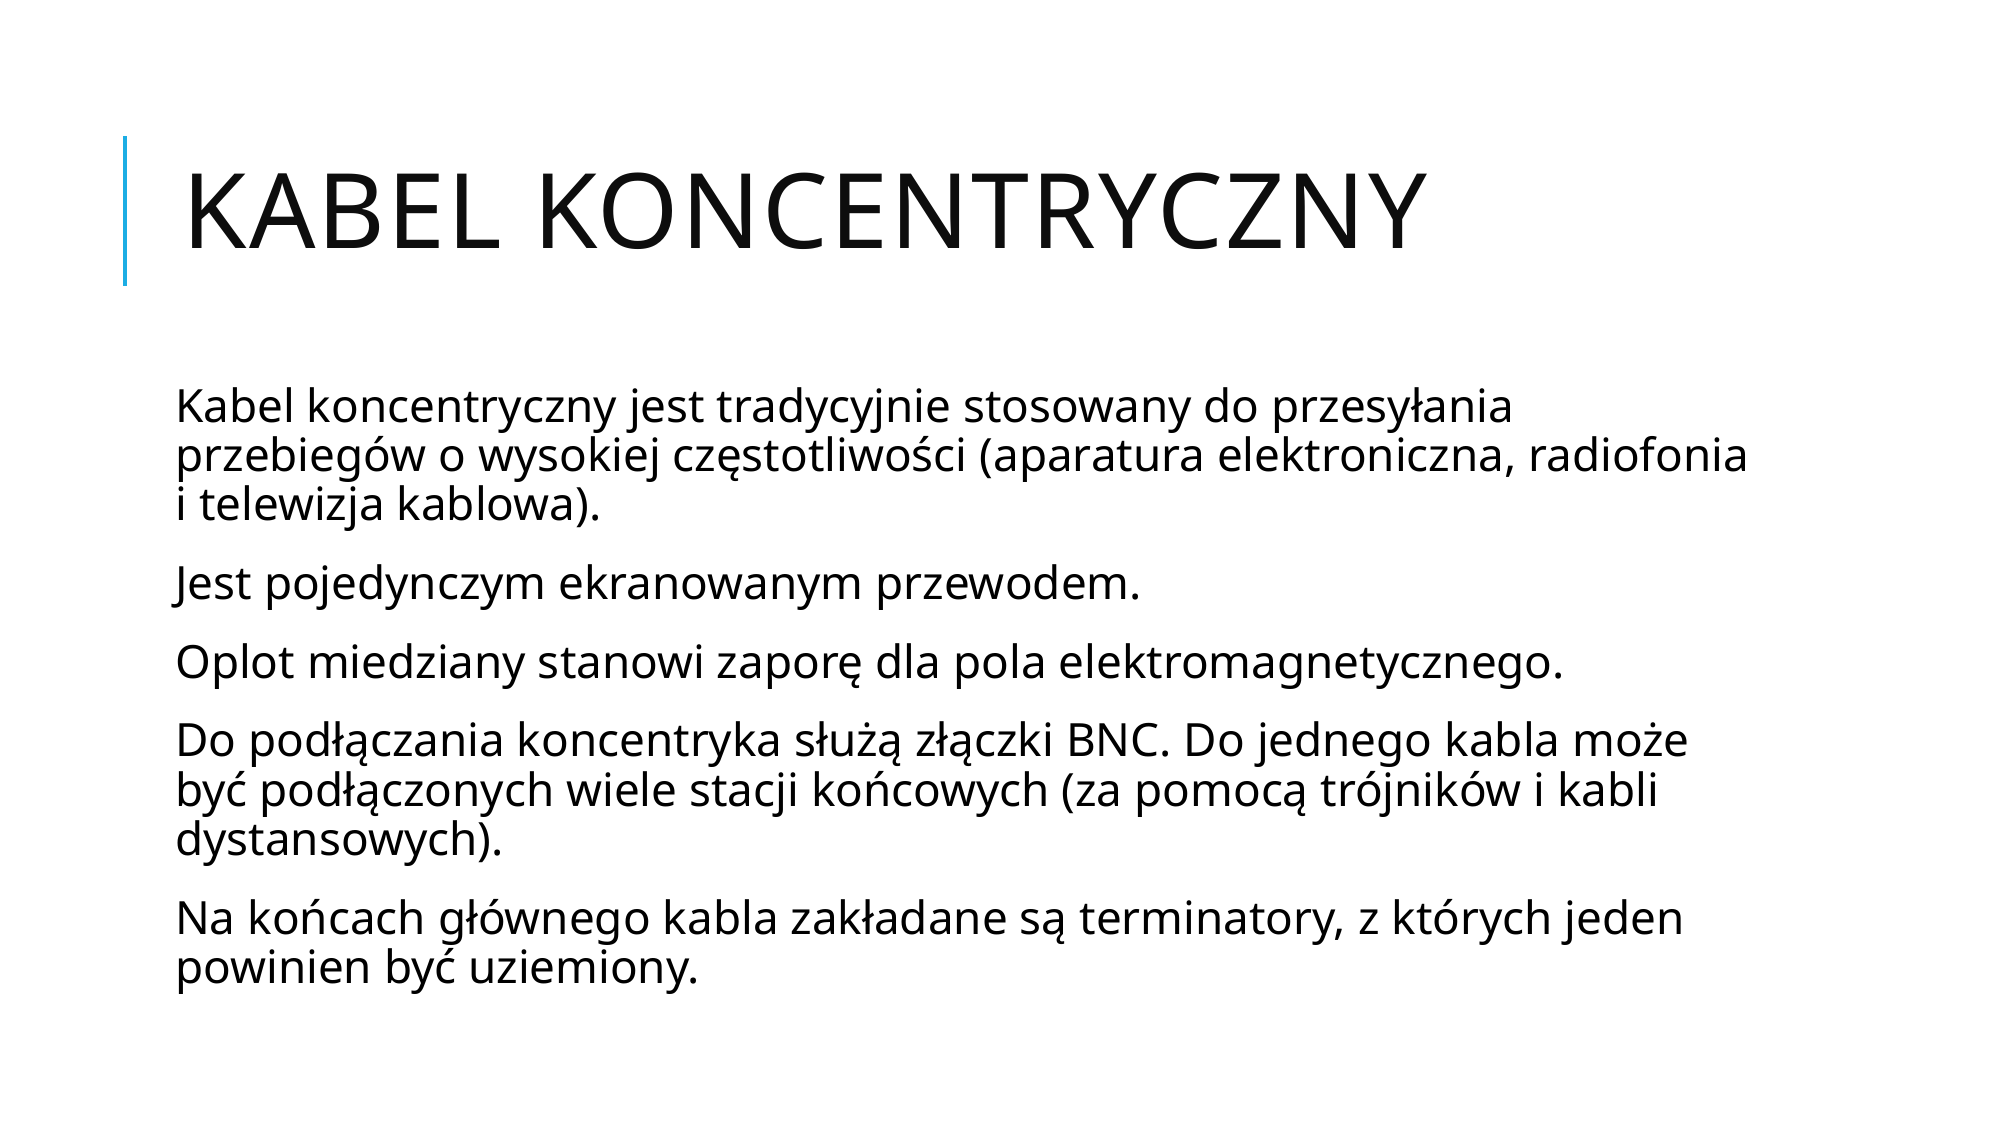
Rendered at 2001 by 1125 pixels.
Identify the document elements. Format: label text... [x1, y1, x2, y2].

list Kabel koncentryczny jest tradycyjnie stosowany do przesyłania przebiegów o wysokiej częstotliwości (aparatura elektroniczna, radiofonia i telewizja kablowa). Jest pojedynczym ekranowanym przewodem. Oplot miedziany stanowi zaporę dla pola elektromagnetycznego. Do podłączania koncentryka służą złączki BNC. Do jednego kabla może być podłączonych wiele stacji końcowych (za pomocą trójników i kabli dystansowych). Na końcach głównego kabla zakładane są terminatory, z których jeden powinien być uziemiony. [168, 375, 1763, 1035]
title Kabel koncentryczny [168, 96, 1763, 342]
